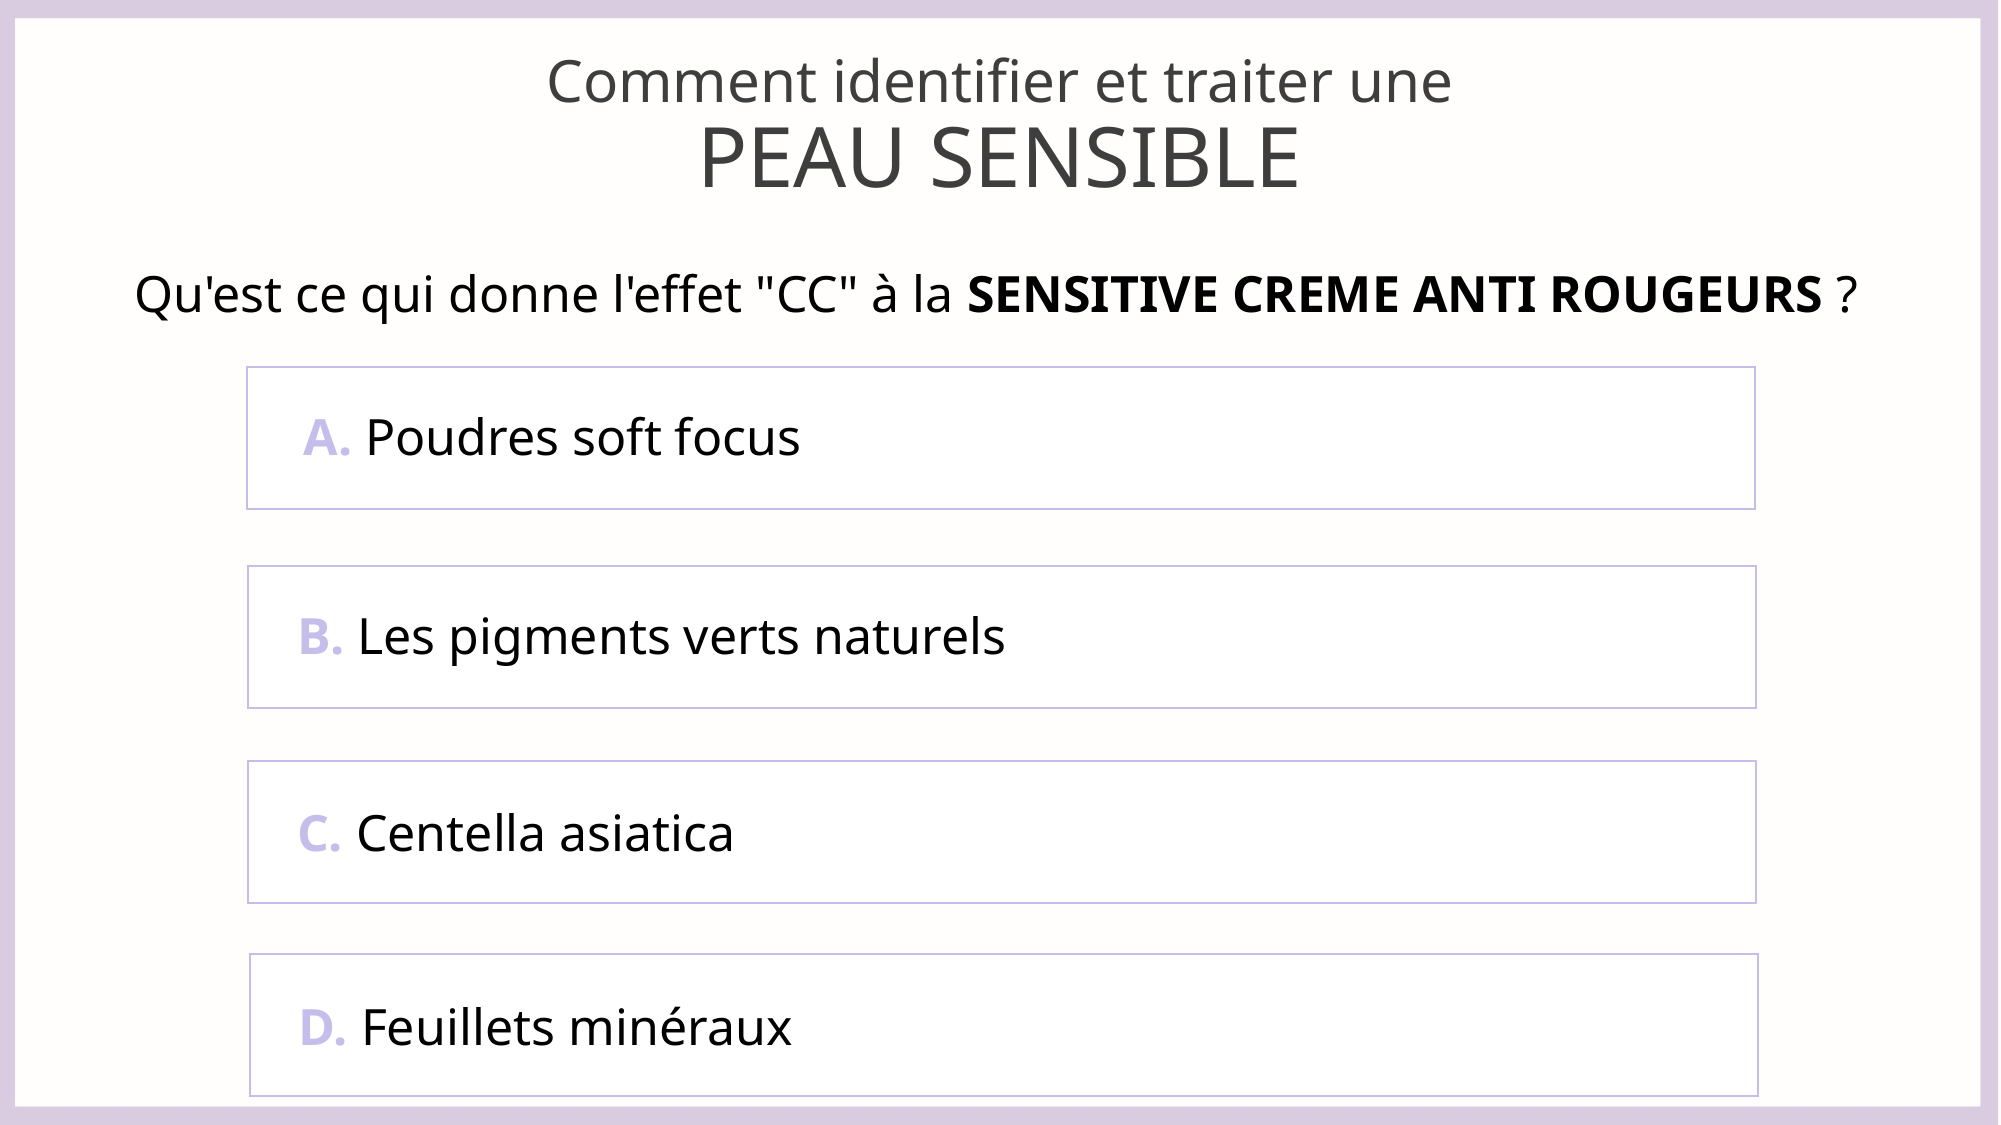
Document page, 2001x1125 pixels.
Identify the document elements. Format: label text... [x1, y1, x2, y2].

text_box [247, 760, 1757, 904]
text_box [249, 953, 1759, 1097]
text_box Qu'est ce qui donne l'effet "CC" à la SENSITIVE CREME ANTI ROUGEURS ? [16, 255, 1976, 331]
text_box B. Les pigments verts naturels [282, 597, 1689, 672]
picture [0, 0, 1999, 1125]
title Comment identifier et traiter une PEAU SENSIBLE [137, 64, 1863, 194]
text_box [247, 565, 1757, 709]
text_box D. Feuillets minéraux [283, 988, 1739, 1063]
text_box A. Poudres soft focus [288, 397, 1502, 473]
text_box C. Centella asiatica [282, 793, 1456, 869]
text_box [246, 366, 1756, 510]
